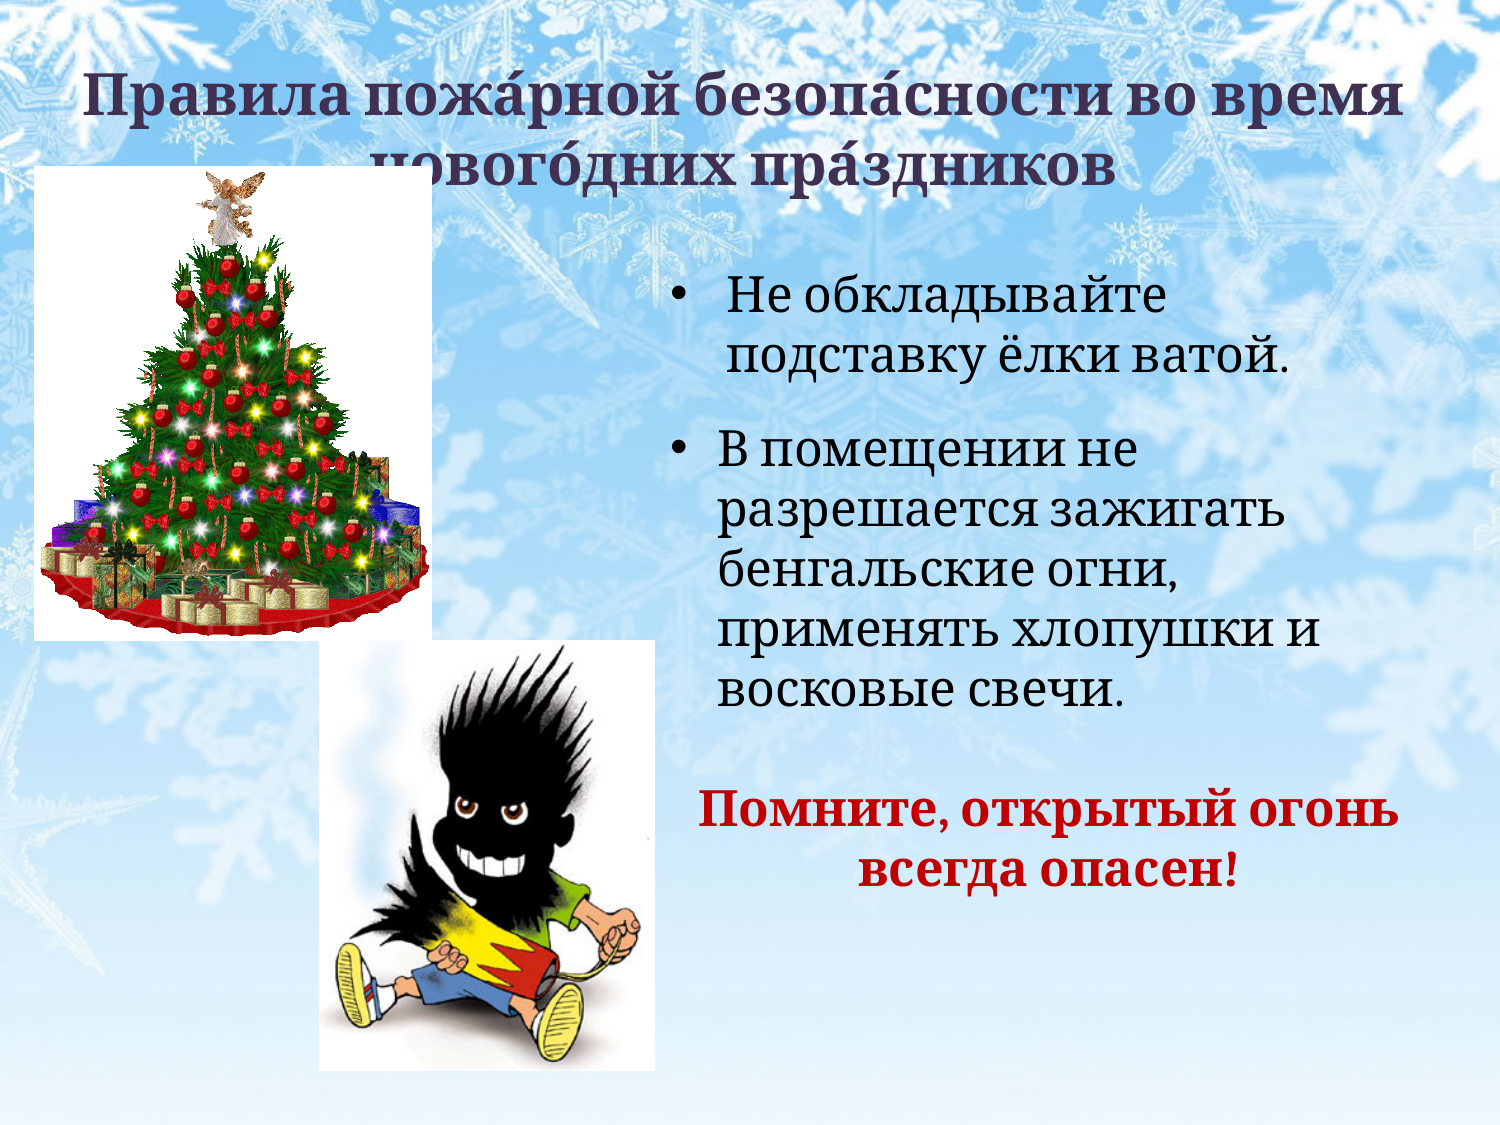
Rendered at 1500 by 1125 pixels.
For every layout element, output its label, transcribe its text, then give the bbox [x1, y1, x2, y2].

text_box Не обкладывайте подставку ёлки ватой. [655, 255, 1436, 390]
text_box В помещении не разрешается зажигать бенгальские огни, применять хлопушки и восковые свечи. Помните, открытый огонь всегда опасен! [655, 408, 1443, 904]
picture [0, 0, 1500, 1125]
text_box Правила пожа́рной безопа́сности во время нового́дних пра́здников [24, 49, 1463, 205]
